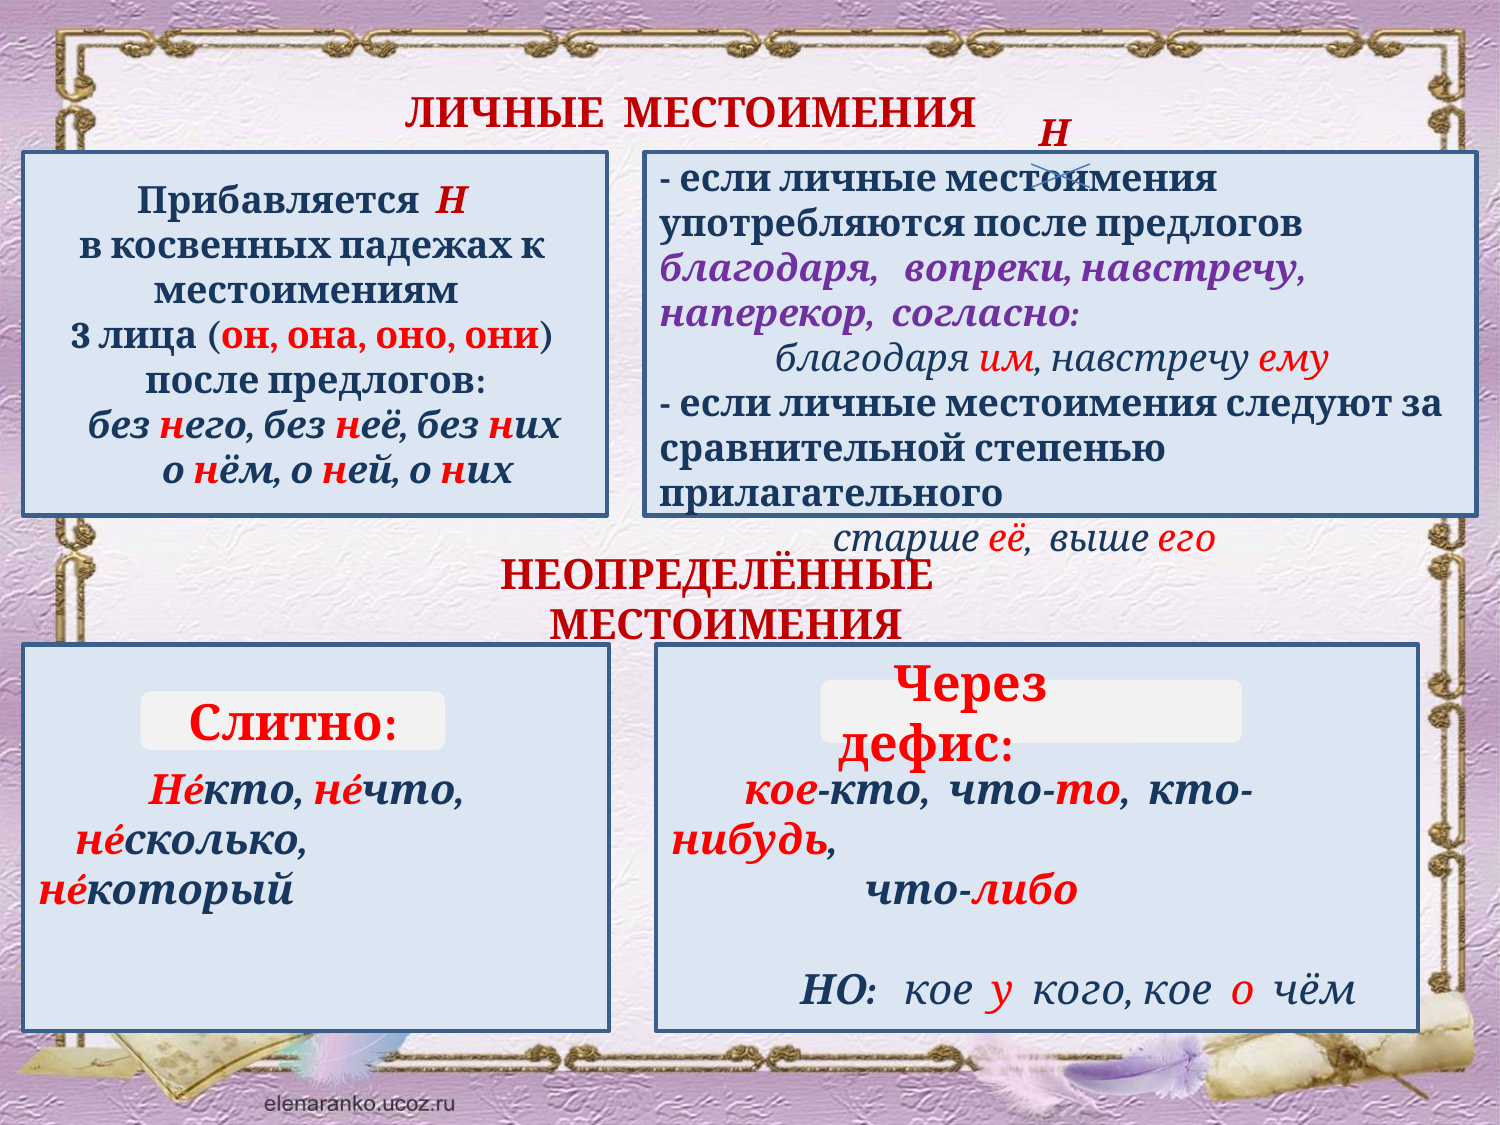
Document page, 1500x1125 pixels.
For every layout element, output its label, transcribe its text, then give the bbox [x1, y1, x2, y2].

text_box Нéкто, нéчто, нéсколько, нéкоторый [21, 642, 611, 1033]
text_box кое-кто, что-то, кто-нибудь, что-либо НО: кое у кого, кое о чём [654, 642, 1420, 1033]
text_box Слитно: [138, 689, 448, 753]
text_box Прибавляется Н в косвенных падежах к местоимениям 3 лица (он, она, оно, они) после предлогов: без него, без неё, без них о нём, о ней, о них [21, 150, 609, 518]
text_box Н - если личные местоимения употребляются после предлогов благодаря, вопреки, навстречу, наперекор, согласно: благодаря им, навстречу ему - если личные местоимения следуют за сравнительной степенью прилагательного старше её, выше его [642, 150, 1479, 518]
picture [0, 0, 1500, 1125]
text_box Через дефис: [818, 677, 1245, 745]
text_box ЛИЧНЫЕ МЕСТОИМЕНИЯ [209, 56, 1174, 166]
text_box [1030, 163, 1091, 188]
text_box НЕОПРЕДЕЛЁННЫЕ МЕСТОИМЕНИЯ [303, 549, 1150, 647]
